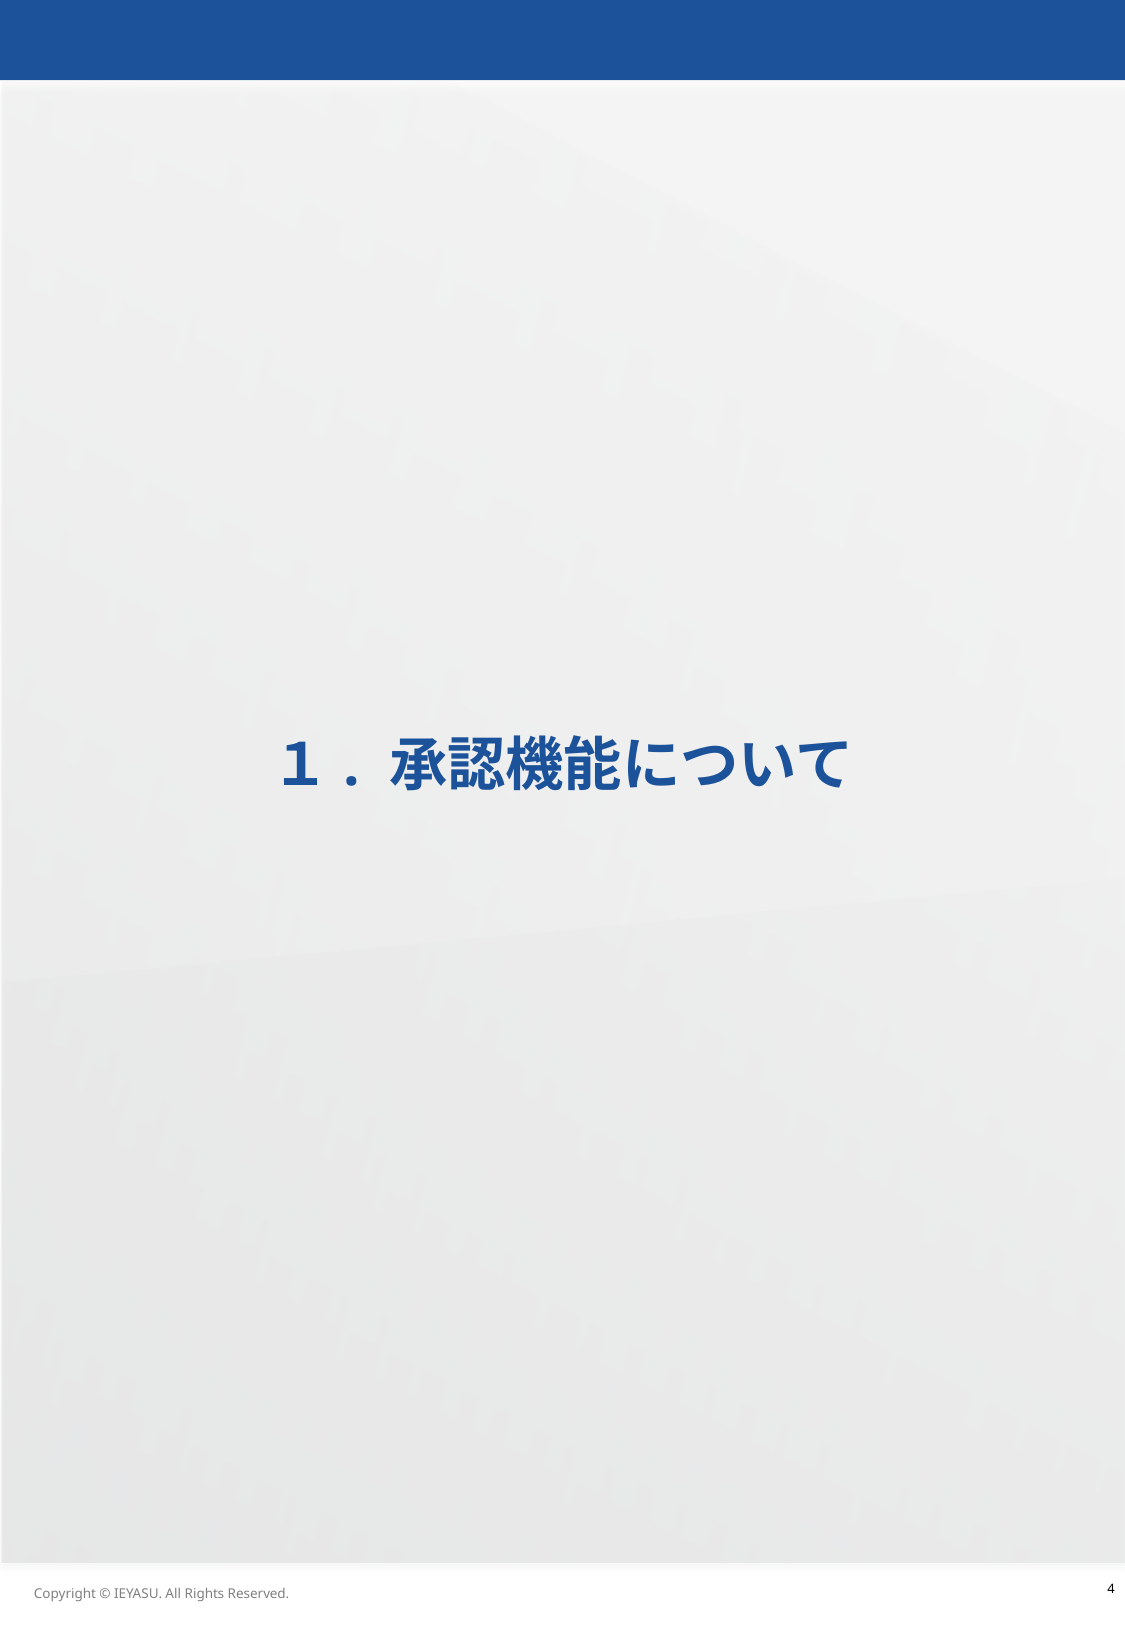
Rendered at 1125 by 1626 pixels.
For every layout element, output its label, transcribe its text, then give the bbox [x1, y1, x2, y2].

text_box １. 承認機能について [0, 706, 1125, 813]
